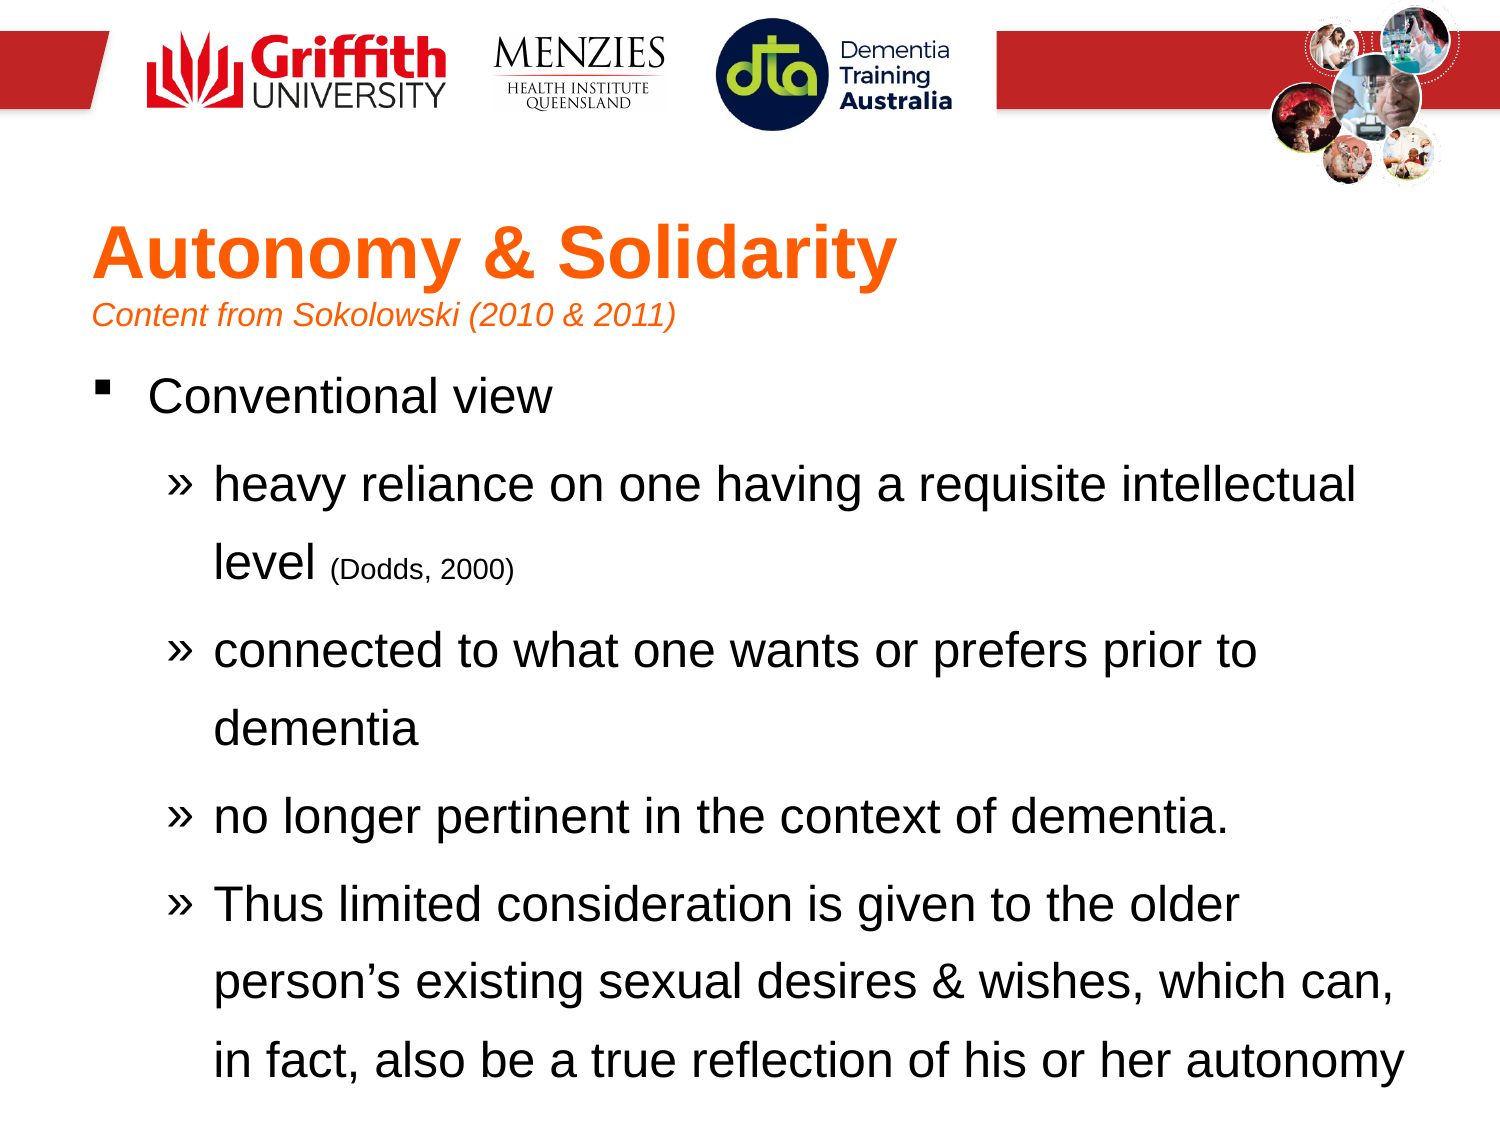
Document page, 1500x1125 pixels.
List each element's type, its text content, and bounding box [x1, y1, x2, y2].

picture [147, 30, 446, 108]
picture [1269, 0, 1462, 187]
picture [491, 33, 666, 113]
list Conventional view heavy reliance on one having a requisite intellectual level (Dodds, 2000) connected to what one wants or prefers prior to dementia no longer pertinent in the context of dementia. Thus limited consideration is given to the older person’s existing sexual desires & wishes, which can, in fact, also be a true reflection of his or her autonomy [76, 338, 1427, 958]
picture [677, 6, 997, 138]
title Autonomy & Solidarity Content from Sokolowski (2010 & 2011) [76, 196, 1427, 338]
